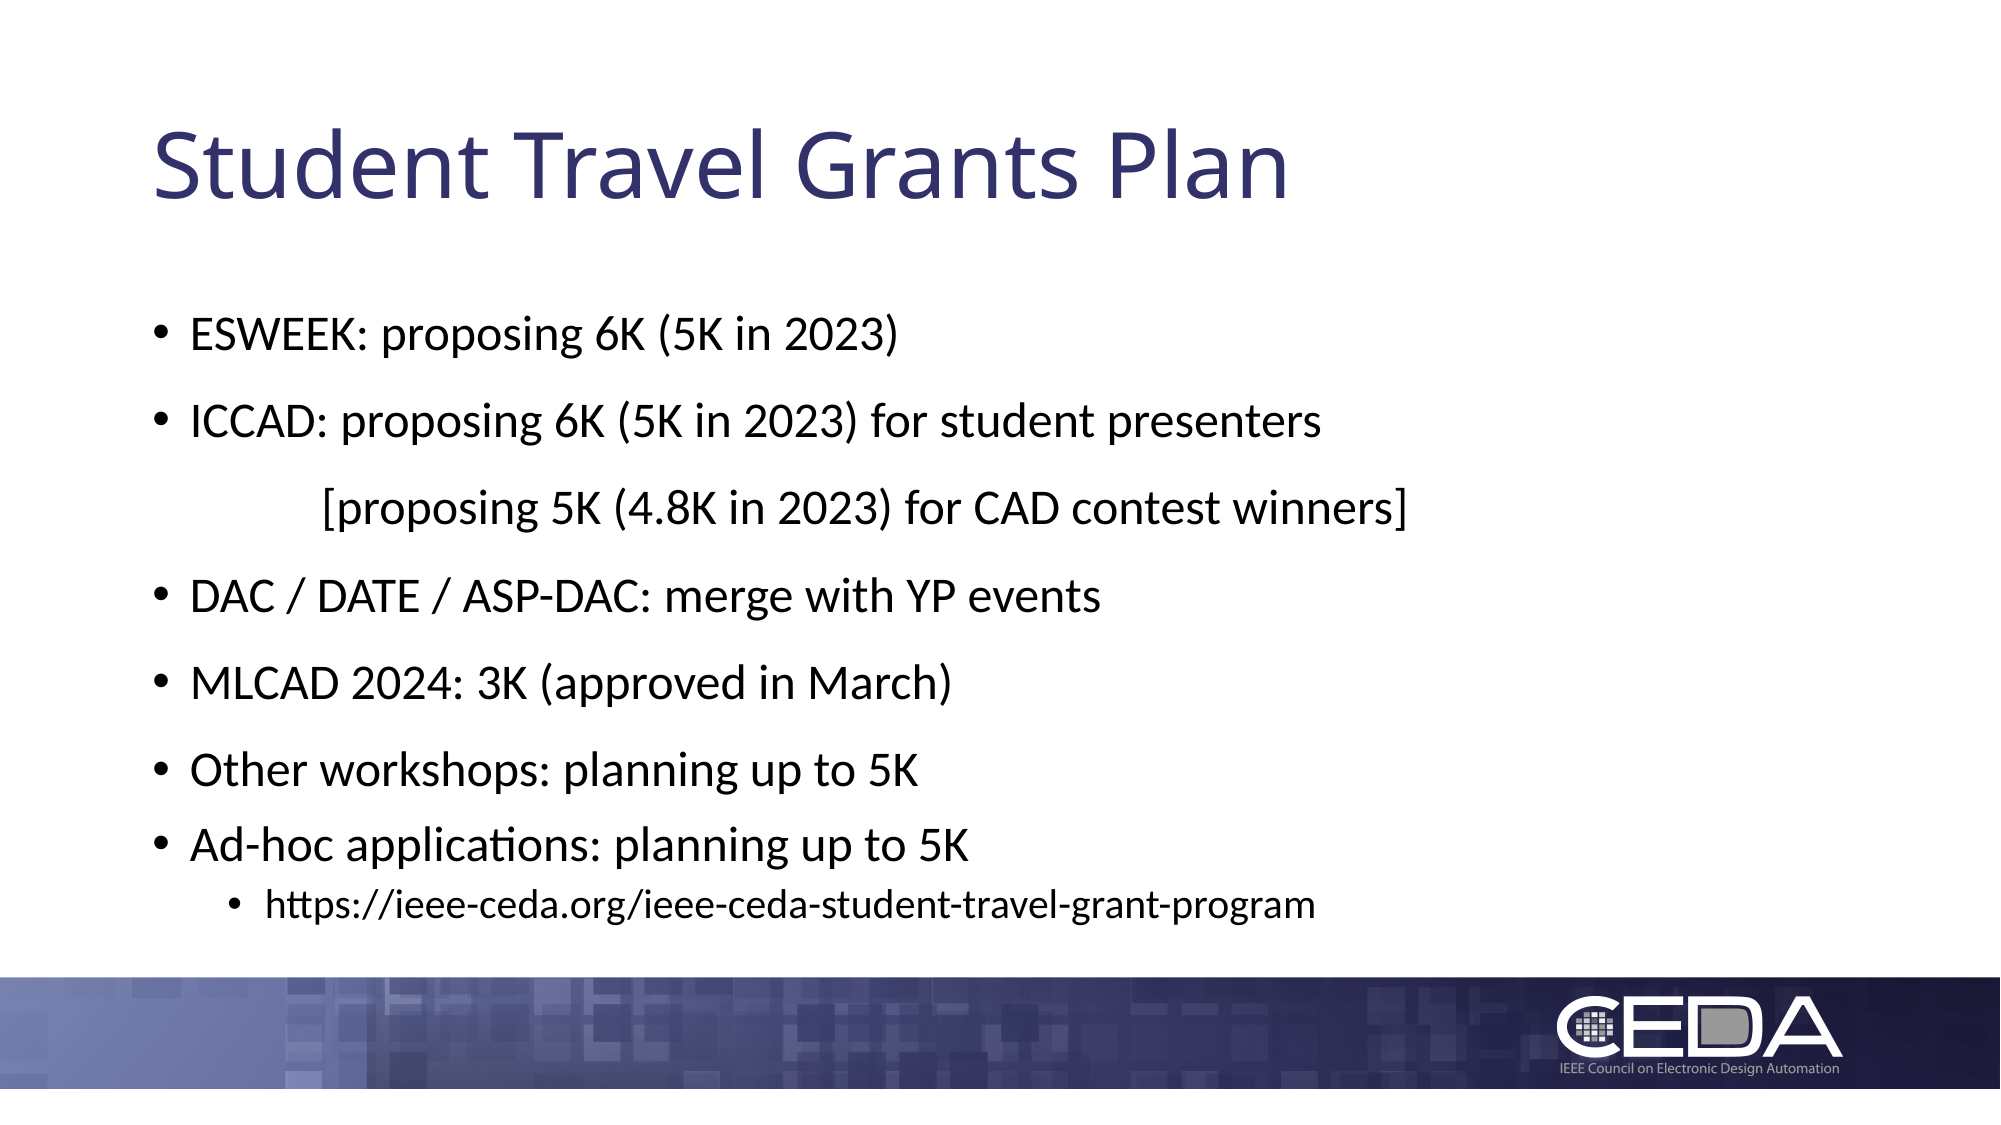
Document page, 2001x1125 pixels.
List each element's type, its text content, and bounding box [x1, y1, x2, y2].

picture [0, 0, 2000, 1125]
title Student Travel Grants Plan [137, 59, 1863, 278]
list ESWEEK: proposing 6K (5K in 2023) ICCAD: proposing 6K (5K in 2023) for student presenters [proposing 5K (4.8K in 2023) for CAD contest winners] DAC / DATE / ASP-DAC: merge with YP events MLCAD 2024: 3K (approved in March) Other workshops: planning up to 5K Ad-hoc applications: planning up to 5K https://ieee-ceda.org/ieee-ceda-student-travel-grant-program [137, 299, 1942, 966]
